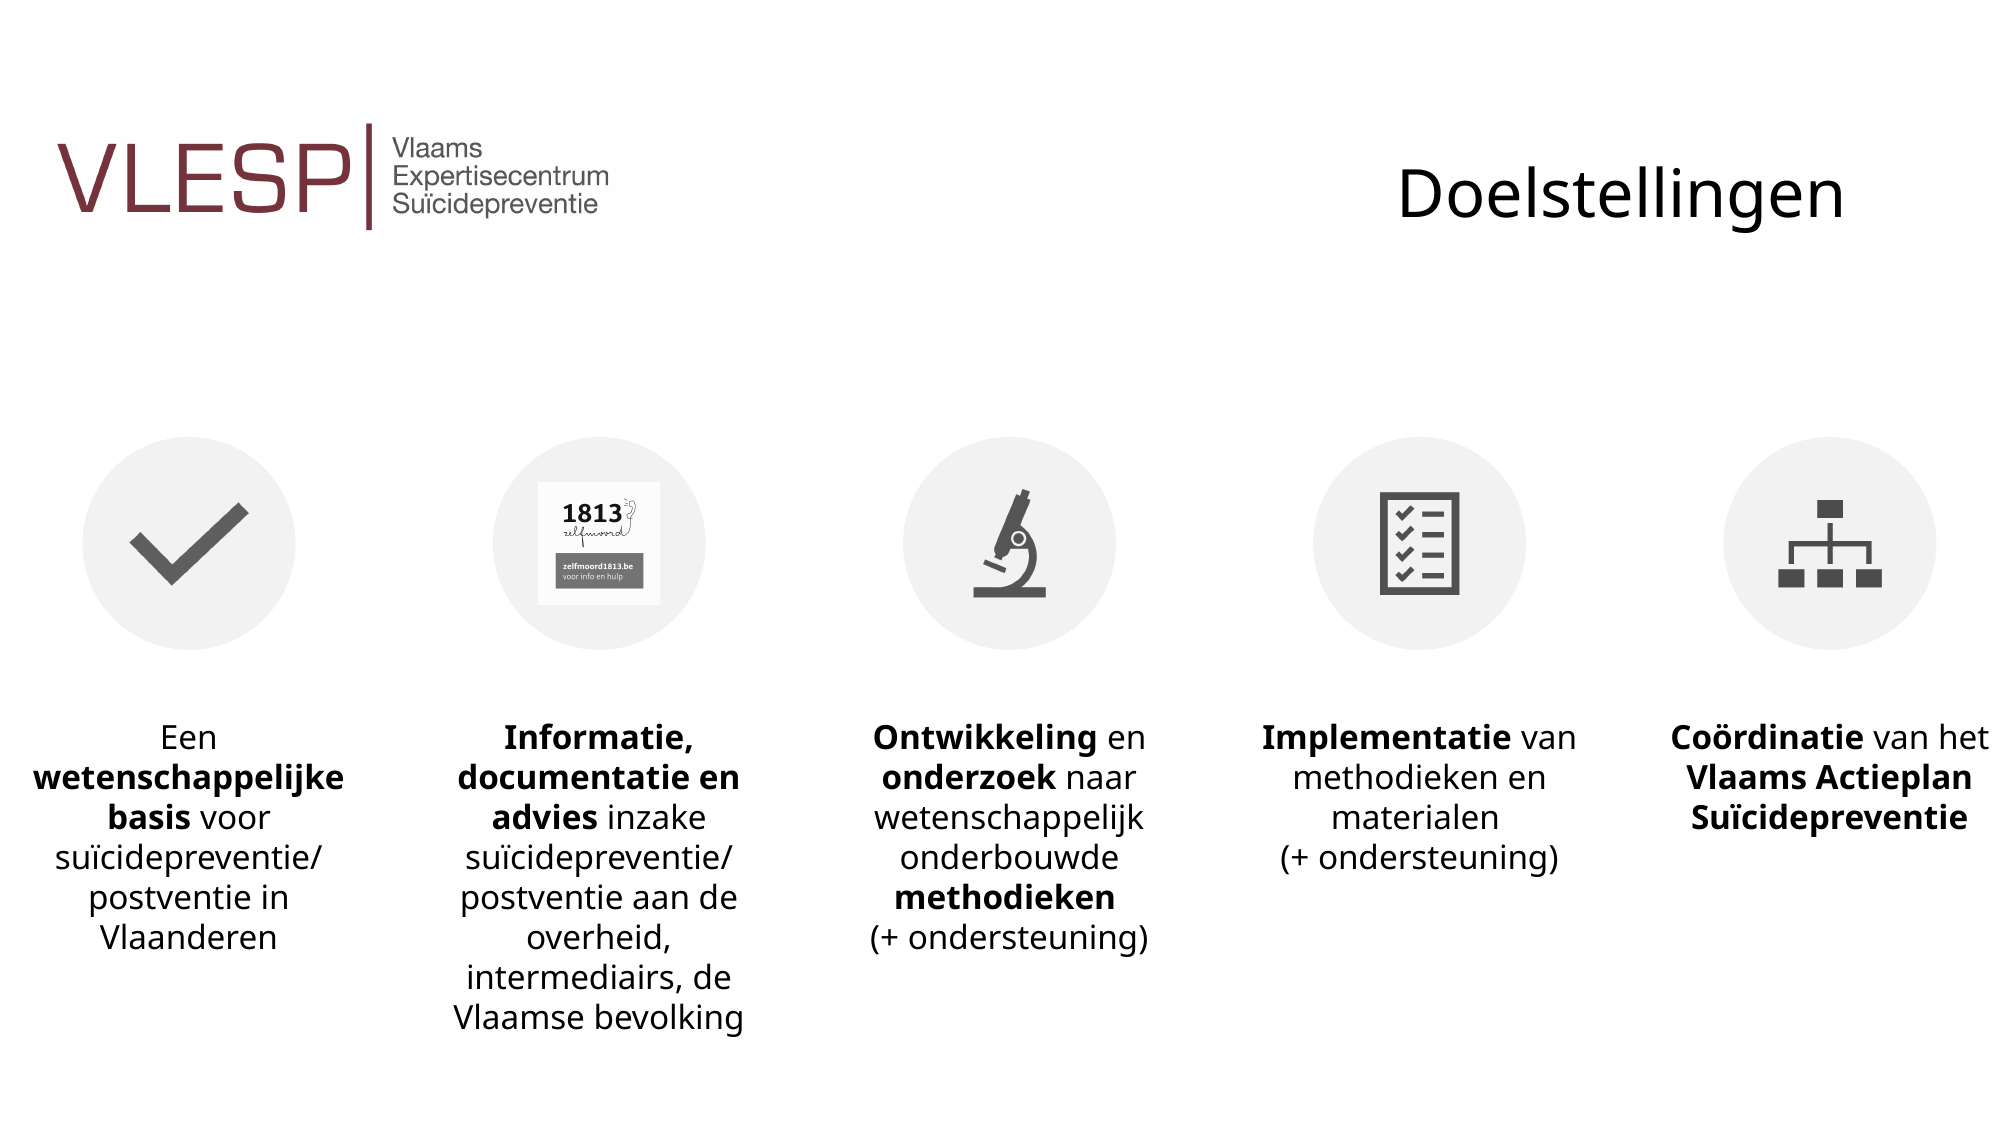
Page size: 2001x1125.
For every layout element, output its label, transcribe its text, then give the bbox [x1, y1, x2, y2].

picture [18, 80, 664, 278]
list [0, 178, 2000, 1125]
title Doelstellingen [664, 103, 1863, 178]
